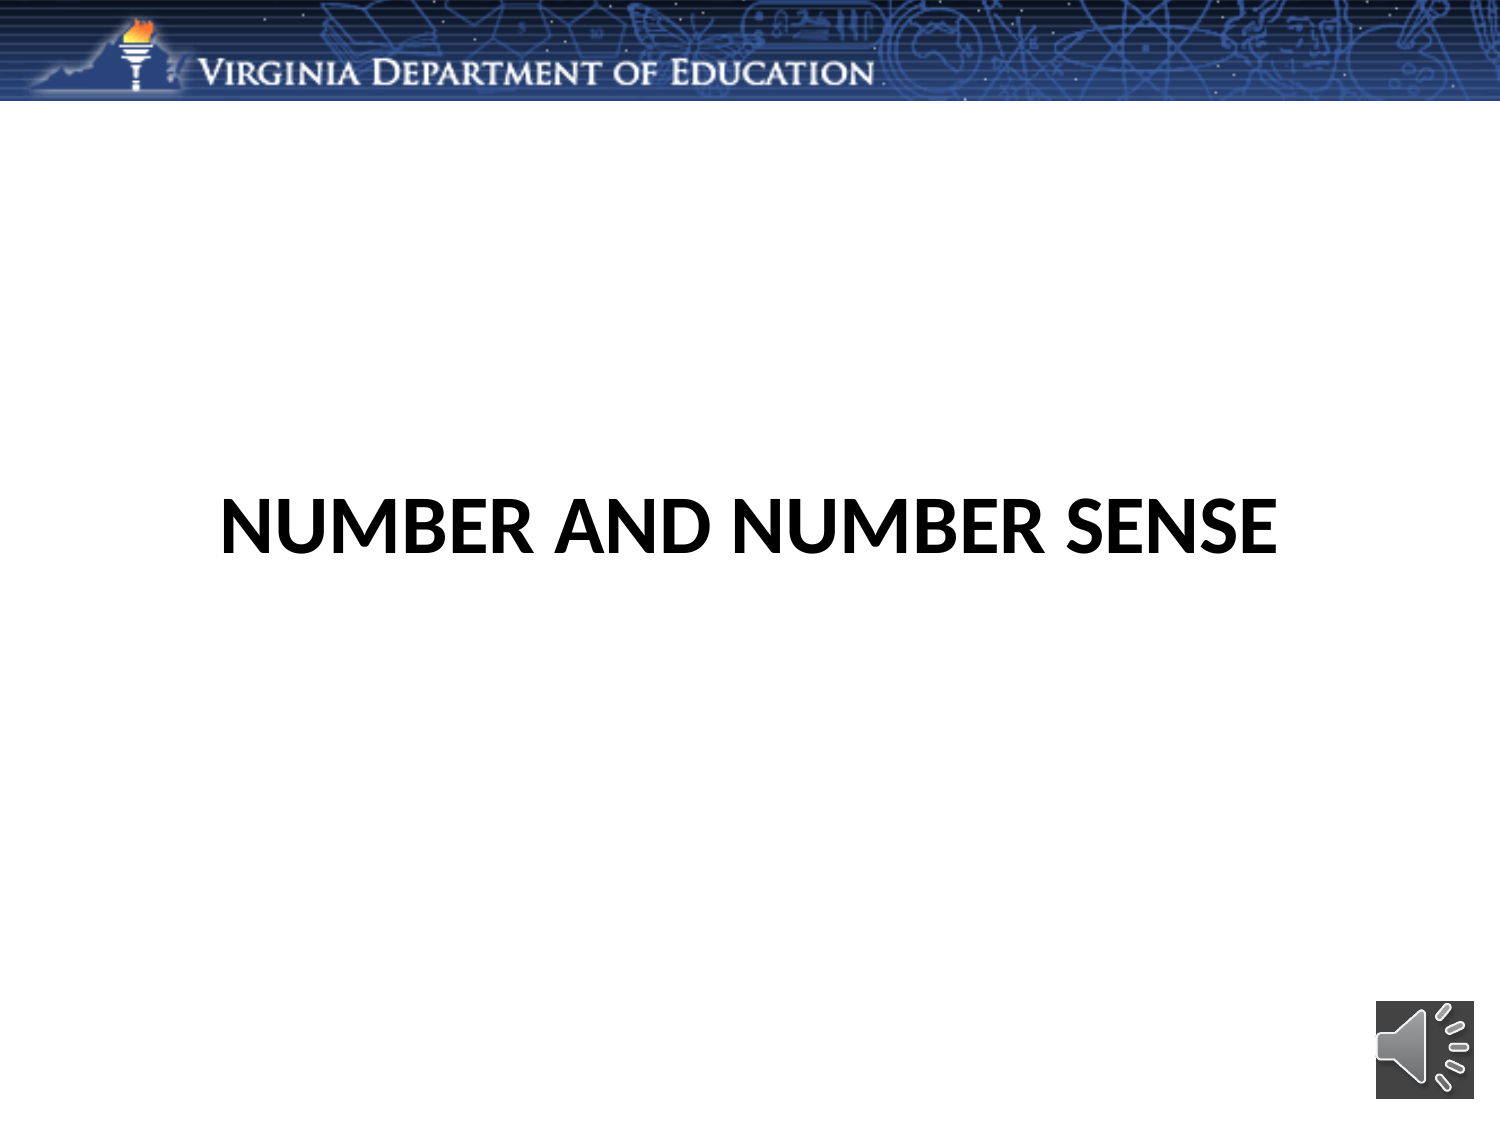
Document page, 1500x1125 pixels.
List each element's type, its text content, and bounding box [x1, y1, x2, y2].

picture [0, 0, 1500, 101]
picture [1374, 999, 1476, 1101]
title Number and Number Sense [112, 462, 1388, 638]
